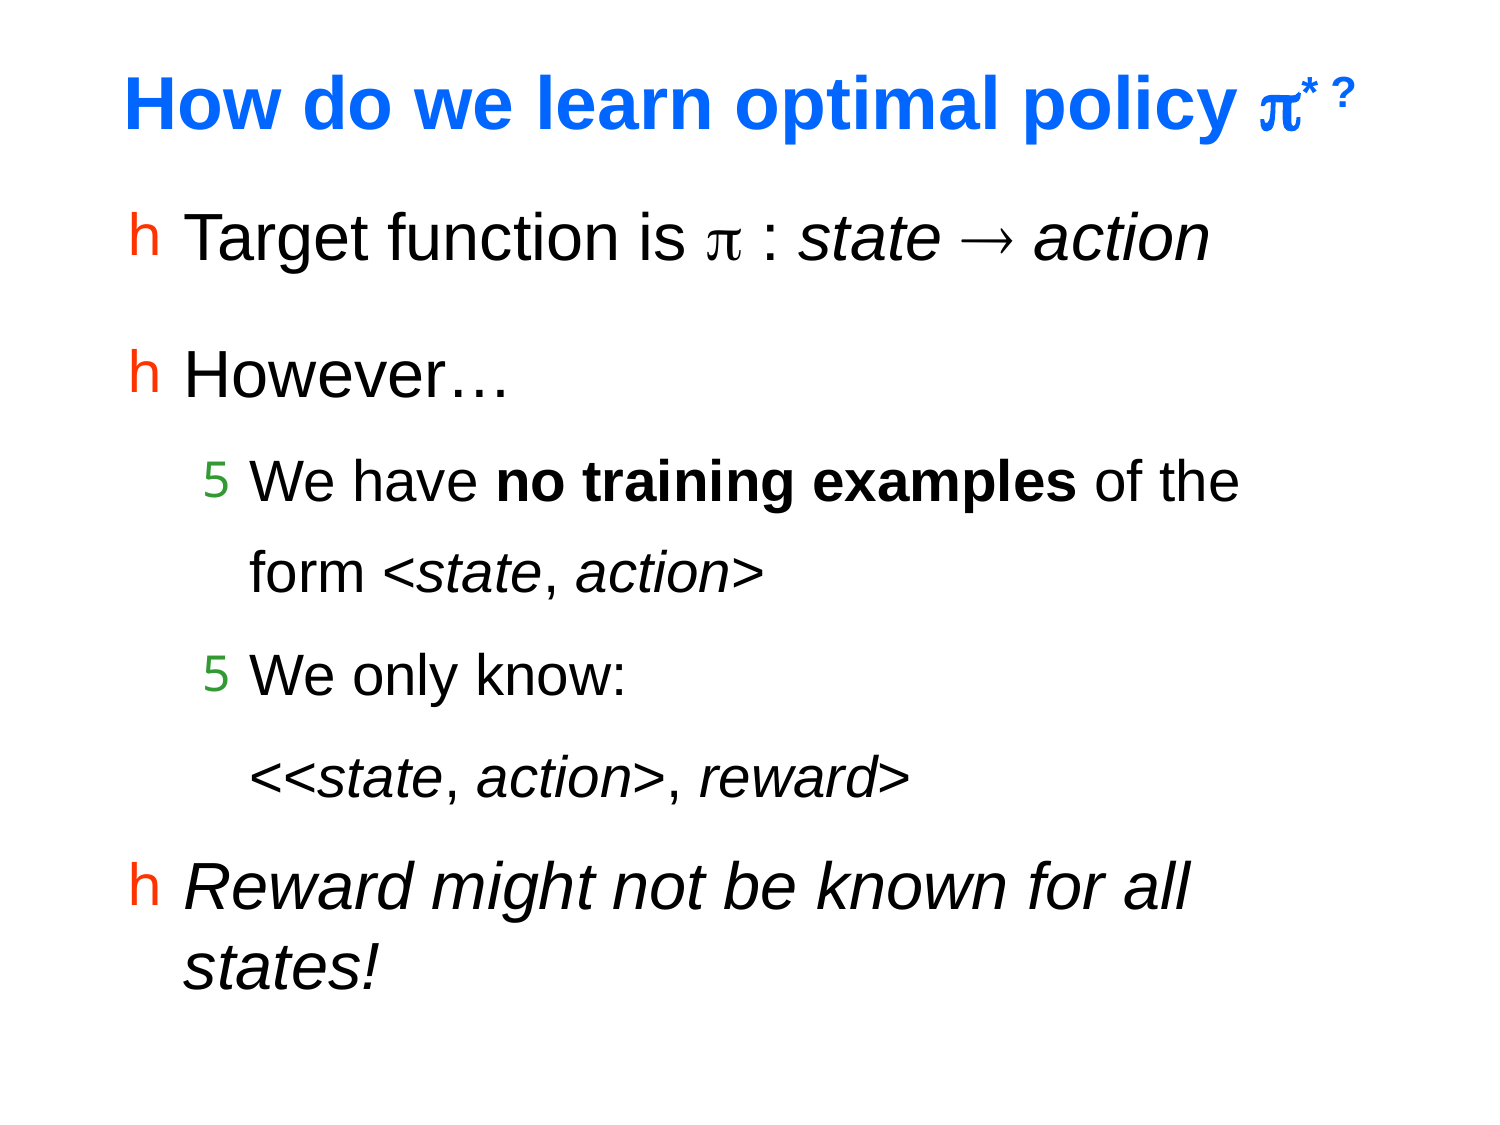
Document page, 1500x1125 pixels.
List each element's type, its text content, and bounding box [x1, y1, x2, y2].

list Target function is  : state  action However… We have no training examples of the form <state, action> We only know: <<state, action>, reward> Reward might not be known for all states! [112, 161, 1388, 984]
title How do we learn optimal policy * ? [108, 48, 1384, 151]
